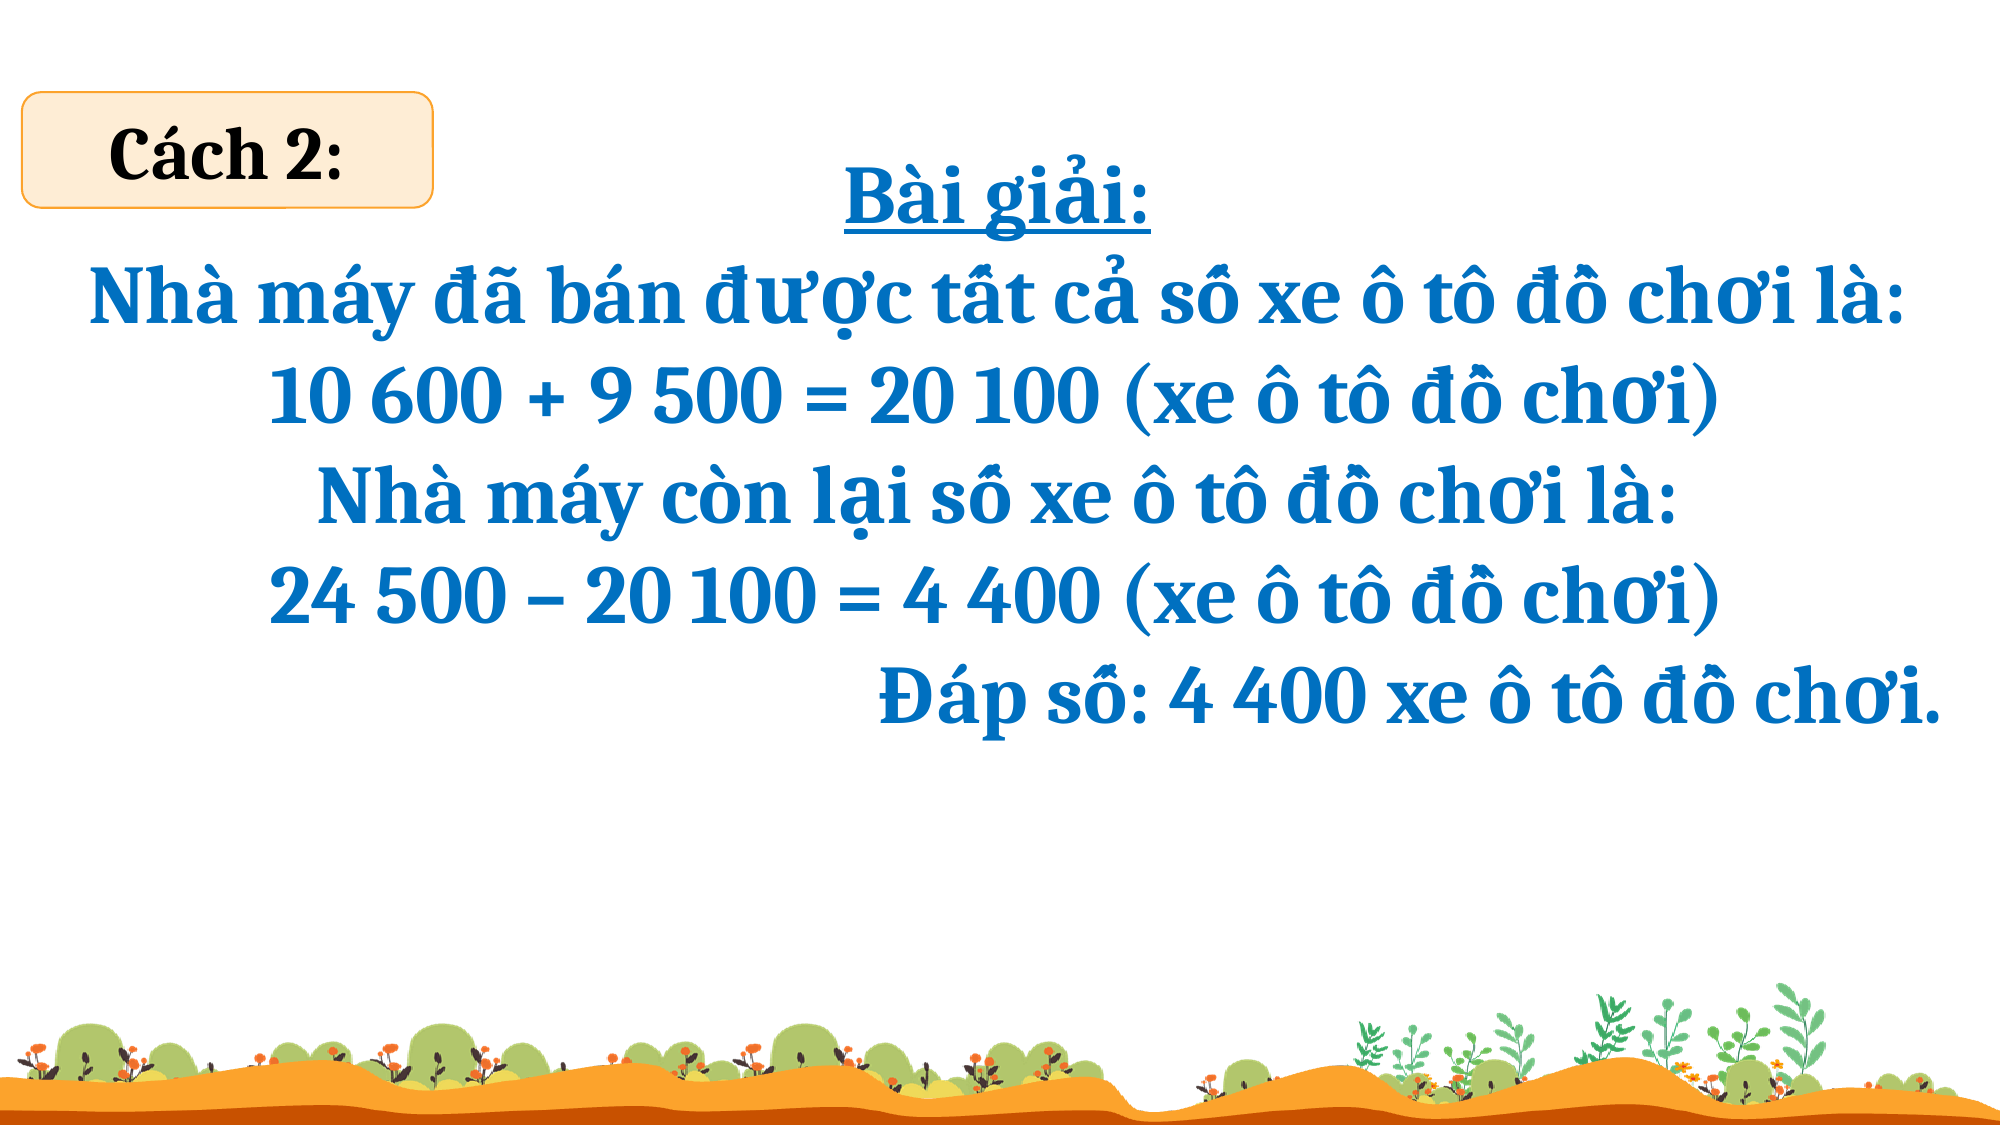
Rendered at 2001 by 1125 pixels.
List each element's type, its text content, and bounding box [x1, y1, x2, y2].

text_box Cách 2: [20, 91, 434, 209]
text_box Bài giải: Nhà máy đã bán được tất cả số xe ô tô đồ chơi là: 10 600 + 9 500 = 20 100 (xe ô tô đồ chơi) Nhà máy còn lại số xe ô tô đồ chơi là: 24 500 – 20 100 = 4 400 (xe ô tô đồ chơi) Đáp số: 4 400 xe ô tô đồ chơi. [37, 132, 1958, 748]
picture [0, 962, 2000, 1125]
